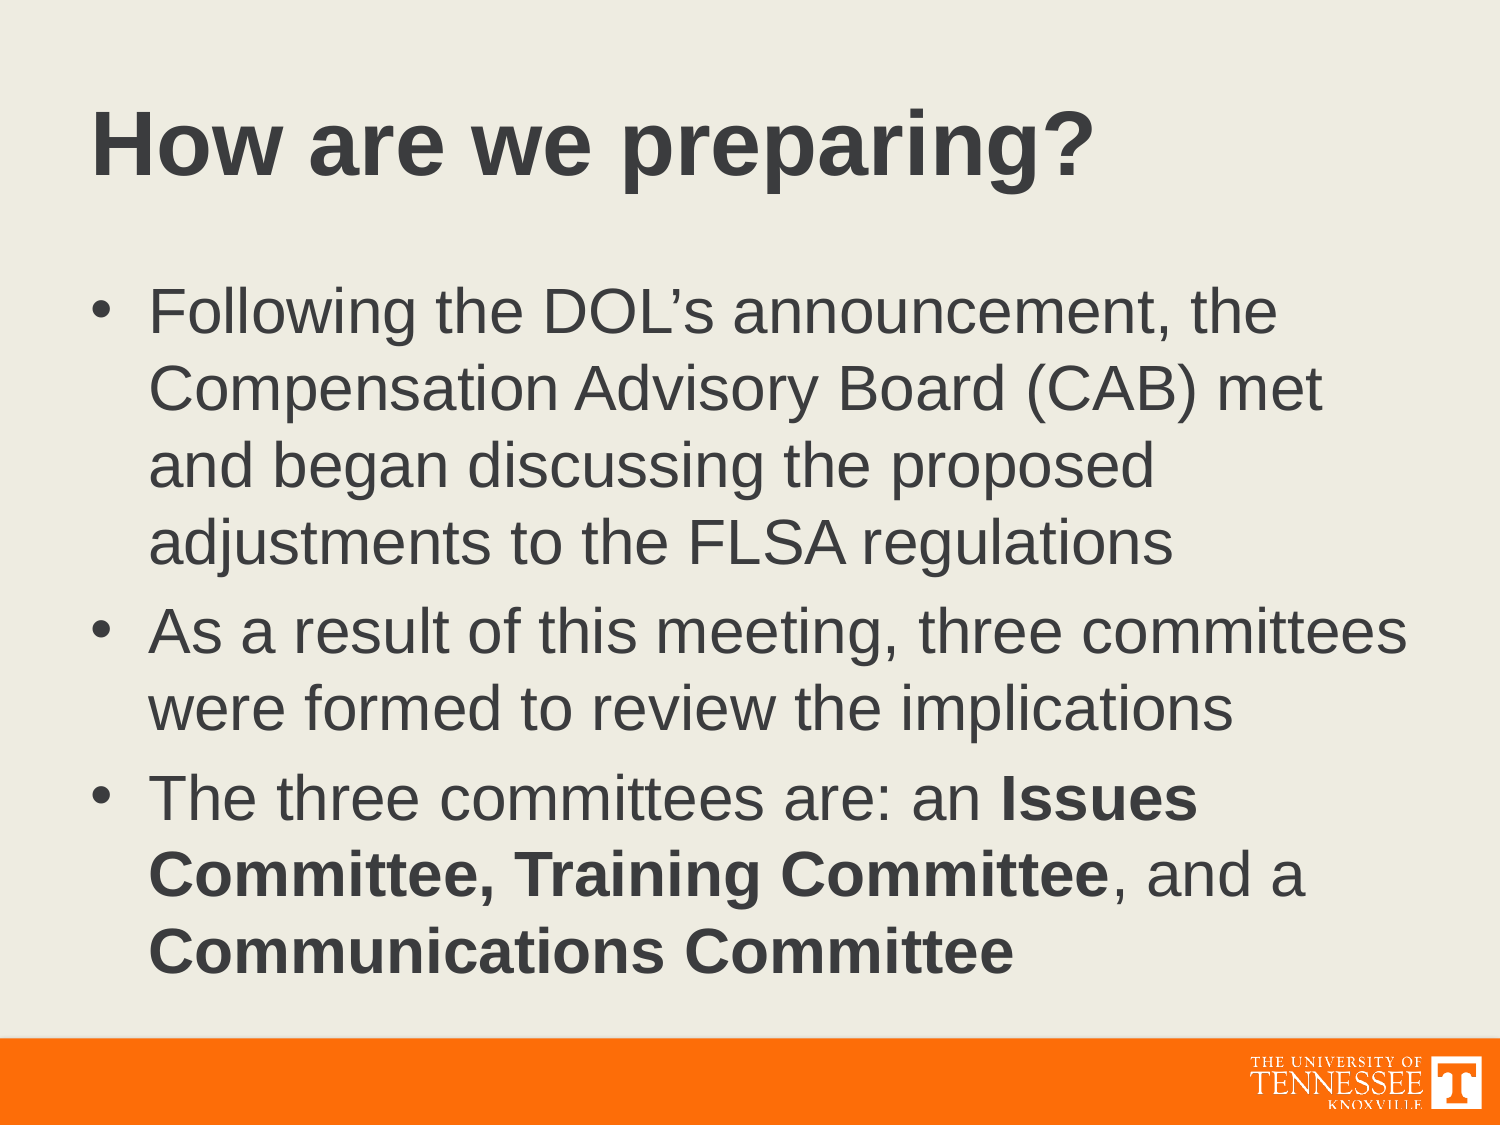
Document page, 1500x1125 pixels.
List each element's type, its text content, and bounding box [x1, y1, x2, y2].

title How are we preparing? [75, 45, 1425, 233]
list Following the DOL’s announcement, the Compensation Advisory Board (CAB) met and began discussing the proposed adjustments to the FLSA regulations As a result of this meeting, three committees were formed to review the implications The three committees are: an Issues Committee, Training Committee, and a Communications Committee [75, 262, 1425, 1005]
